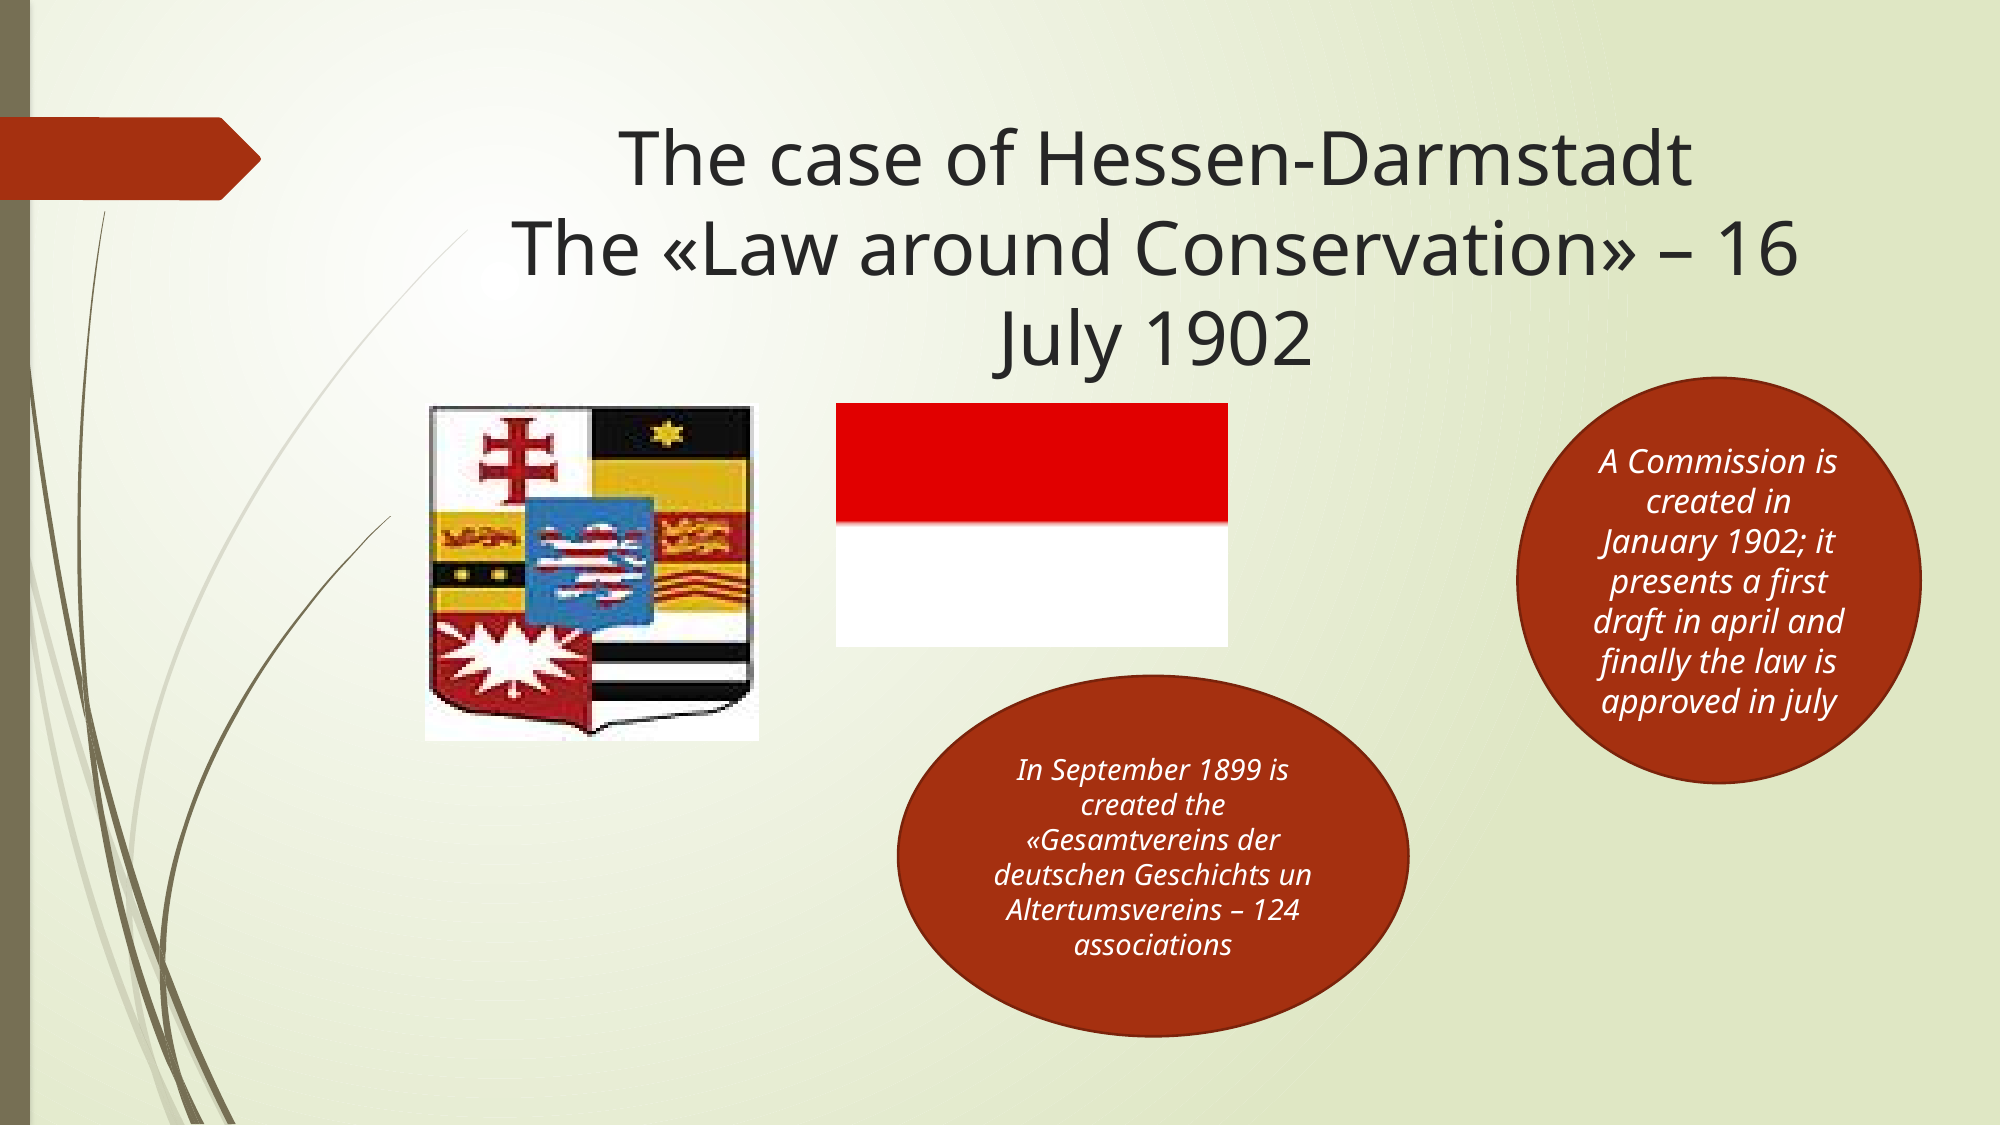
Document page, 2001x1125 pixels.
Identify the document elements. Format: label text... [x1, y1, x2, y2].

title The case of Hessen-Darmstadt The «Law around Conservation» – 16 July 1902 [425, 102, 1888, 313]
picture [835, 403, 1228, 647]
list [425, 403, 759, 741]
text_box A Commission is created in January 1902; it presents a first draft in april and finally the law is approved in july [1516, 376, 1923, 785]
text_box In September 1899 is created the «Gesamtvereins der deutschen Geschichts un Altertumsvereins – 124 associations [896, 674, 1410, 1038]
